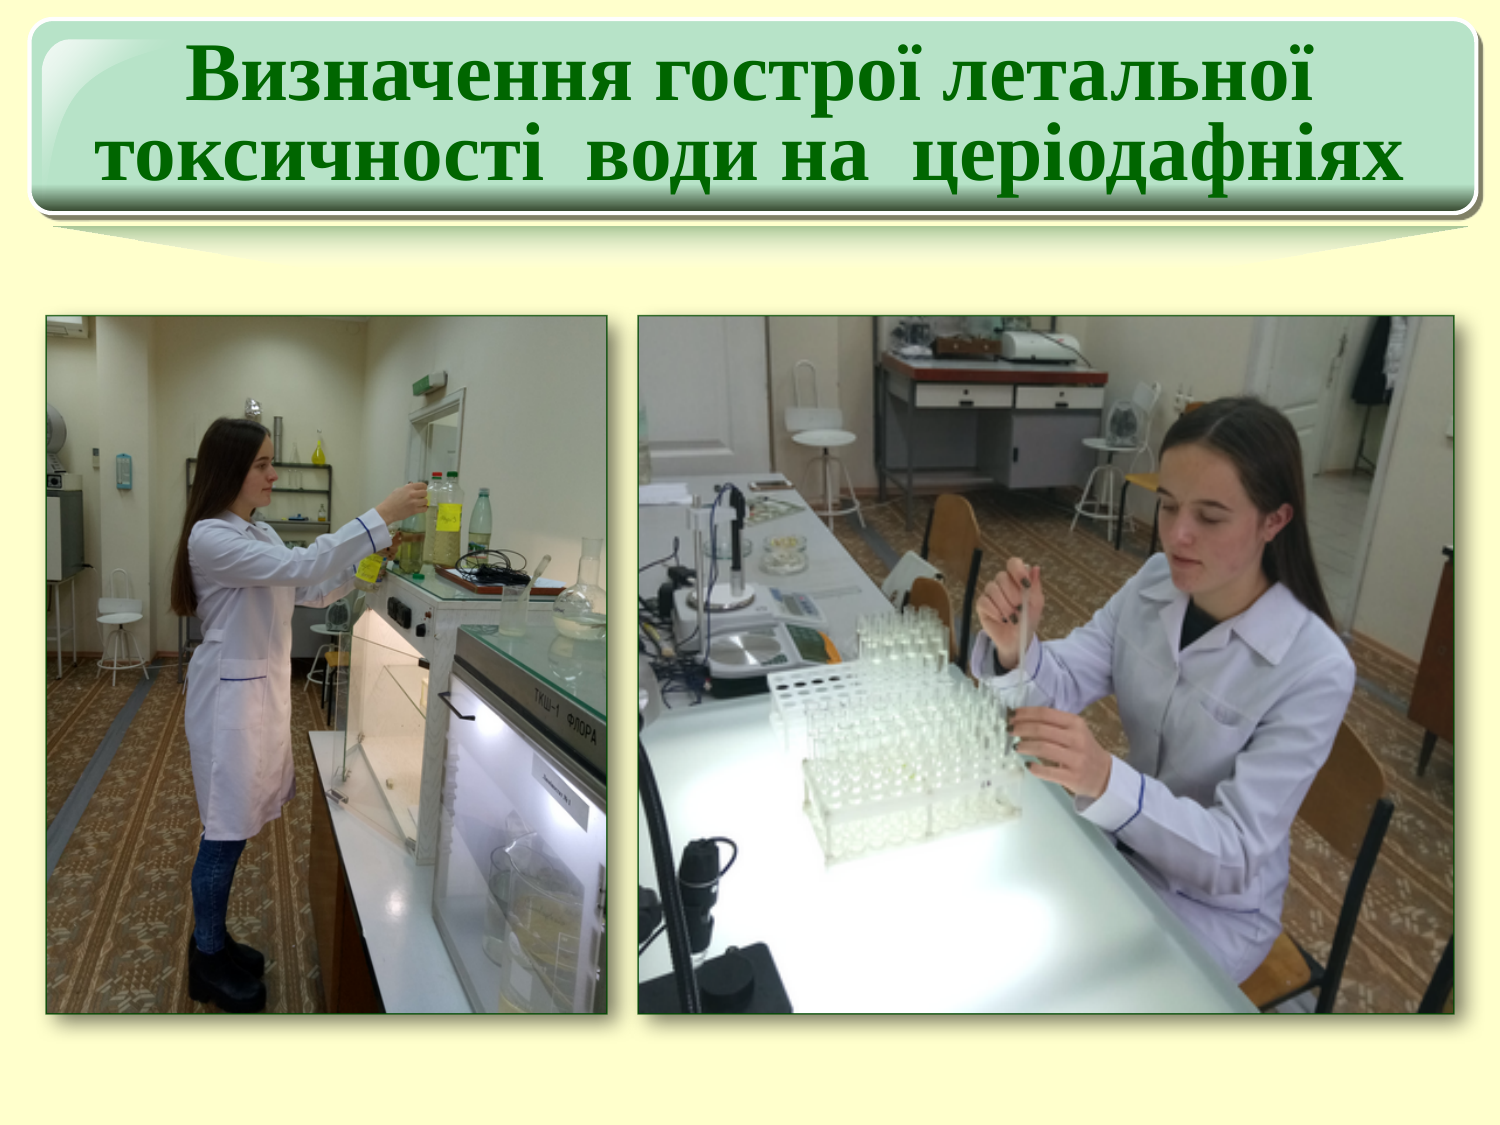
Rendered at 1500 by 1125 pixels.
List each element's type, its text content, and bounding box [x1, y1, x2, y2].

picture [638, 316, 1454, 1014]
text_box [53, 226, 1468, 268]
picture [41, 38, 189, 214]
text_box [33, 19, 1473, 29]
text_box [193, 205, 1471, 214]
text_box Визначення гострої летальної токсичності води на церіодафніях [0, 29, 1500, 205]
picture [46, 316, 607, 1014]
